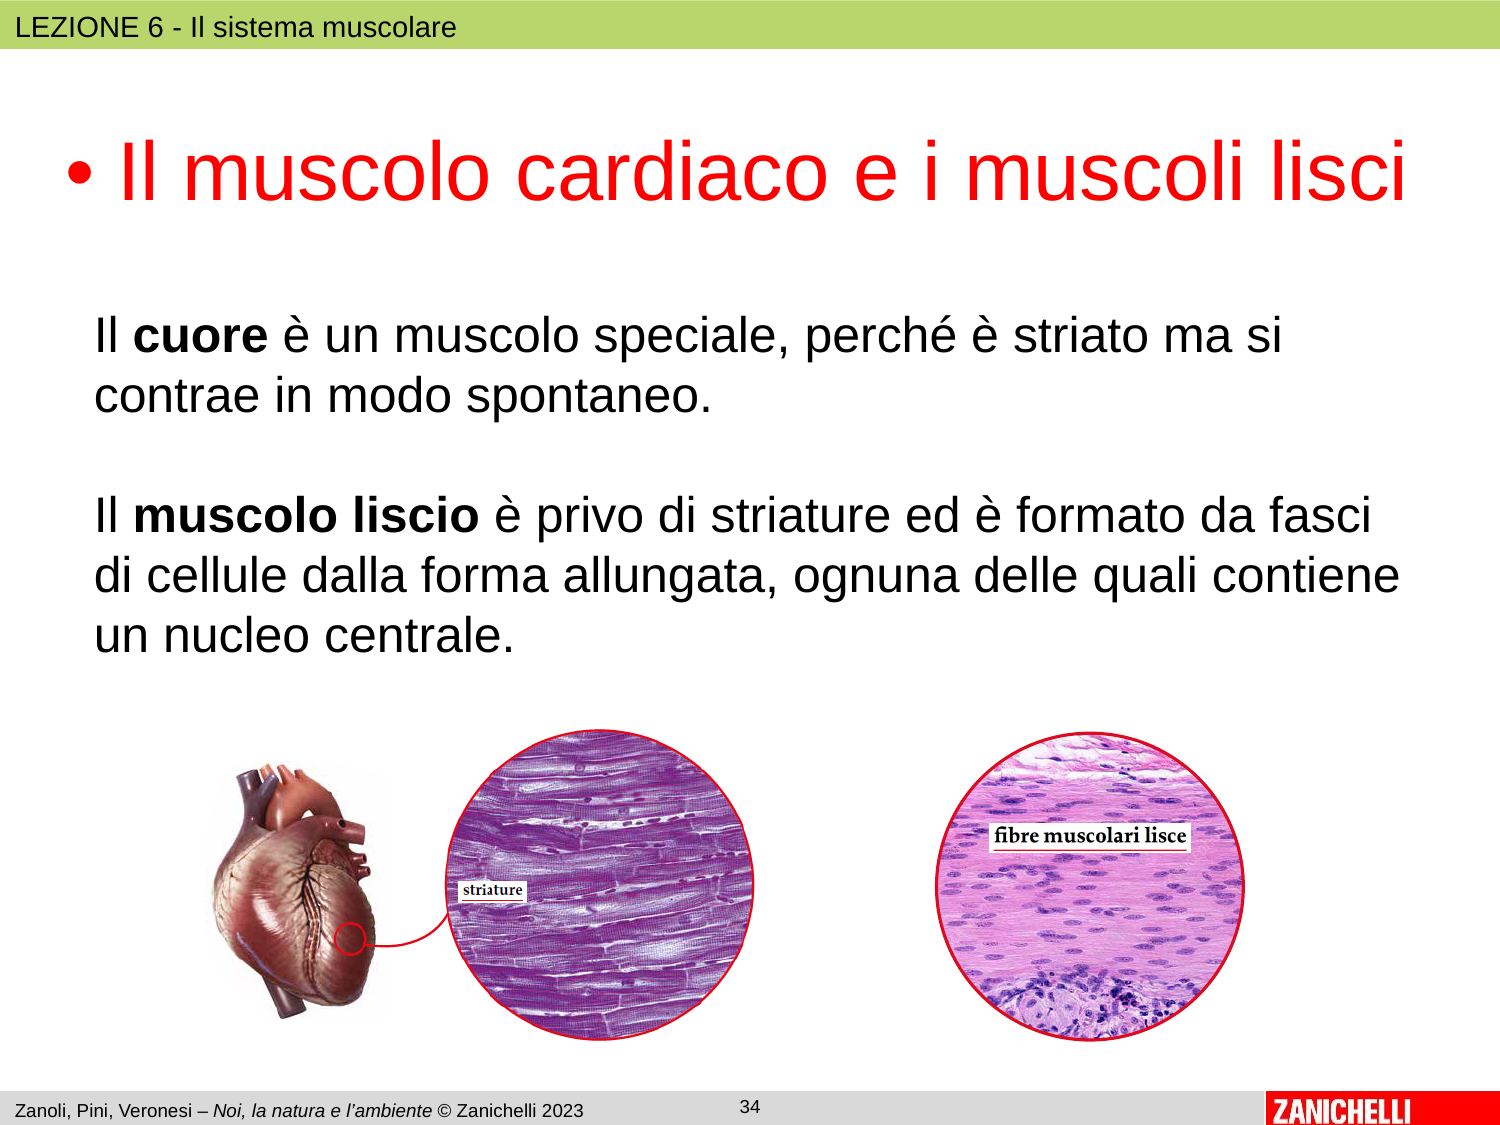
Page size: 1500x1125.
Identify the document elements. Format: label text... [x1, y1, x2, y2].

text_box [0, 1090, 1500, 1125]
text_box • Il muscolo cardiaco e i muscoli lisci [51, 110, 1436, 257]
text_box LEZIONE 6 - Il sistema muscolare [0, 0, 1500, 49]
text_box 34 [685, 1083, 815, 1089]
text_box Il cuore è un muscolo speciale, perché è striato ma si contrae in modo spontaneo. Il muscolo liscio è privo di striature ed è formato da fasci di cellule dalla forma allungata, ognuna delle quali contiene un nucleo centrale. [78, 294, 1423, 670]
picture [936, 732, 1244, 1041]
picture [193, 703, 787, 1054]
